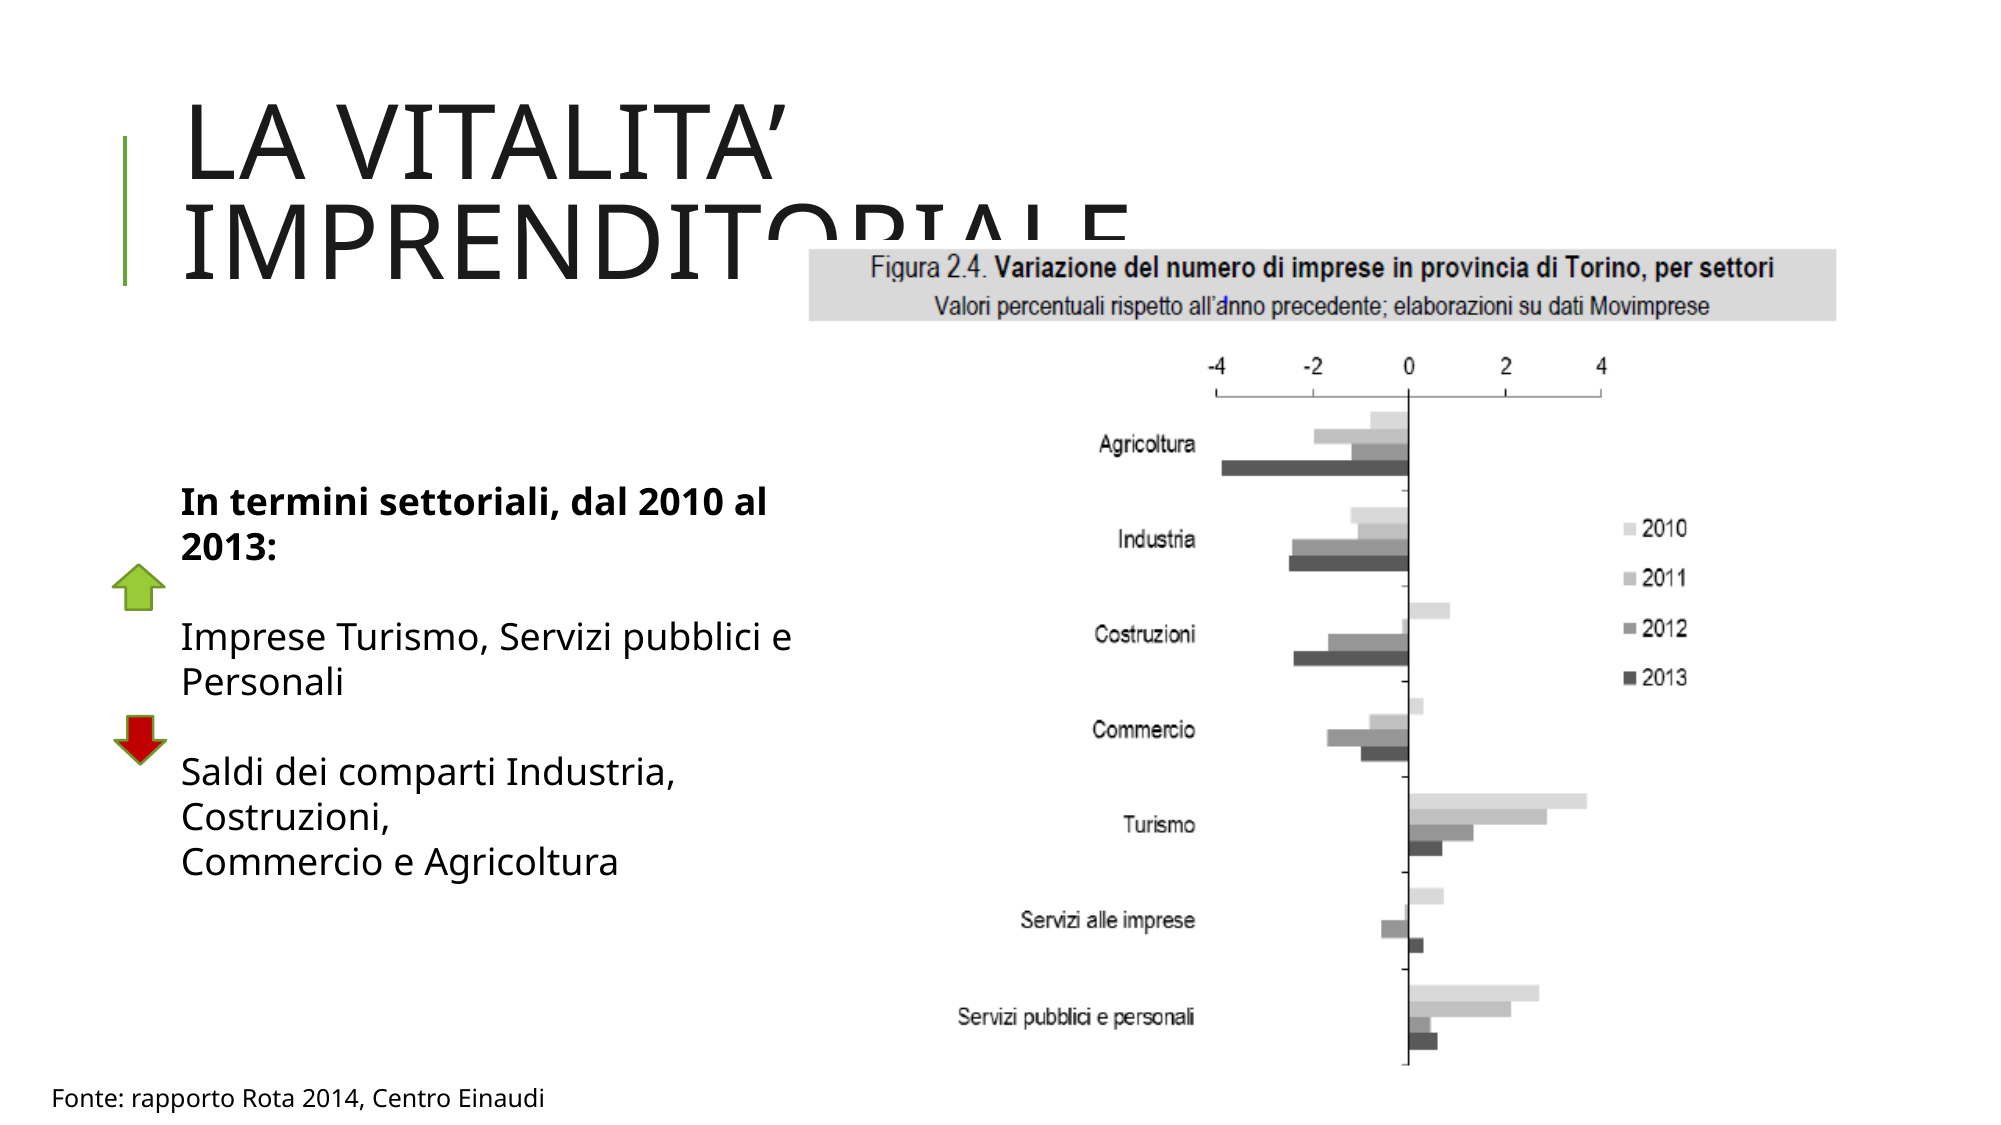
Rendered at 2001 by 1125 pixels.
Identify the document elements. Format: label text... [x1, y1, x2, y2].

text_box [111, 563, 166, 611]
title La vitalita’ imprenditoriale [168, 77, 1763, 323]
picture [766, 240, 1932, 1094]
text_box In termini settoriali, dal 2010 al 2013: Imprese Turismo, Servizi pubblici e Personali Saldi dei comparti Industria, Costruzioni, Commercio e Agricoltura [166, 470, 760, 936]
text_box Fonte: rapporto Rota 2014, Centro Einaudi [36, 1074, 561, 1120]
text_box [113, 714, 168, 766]
